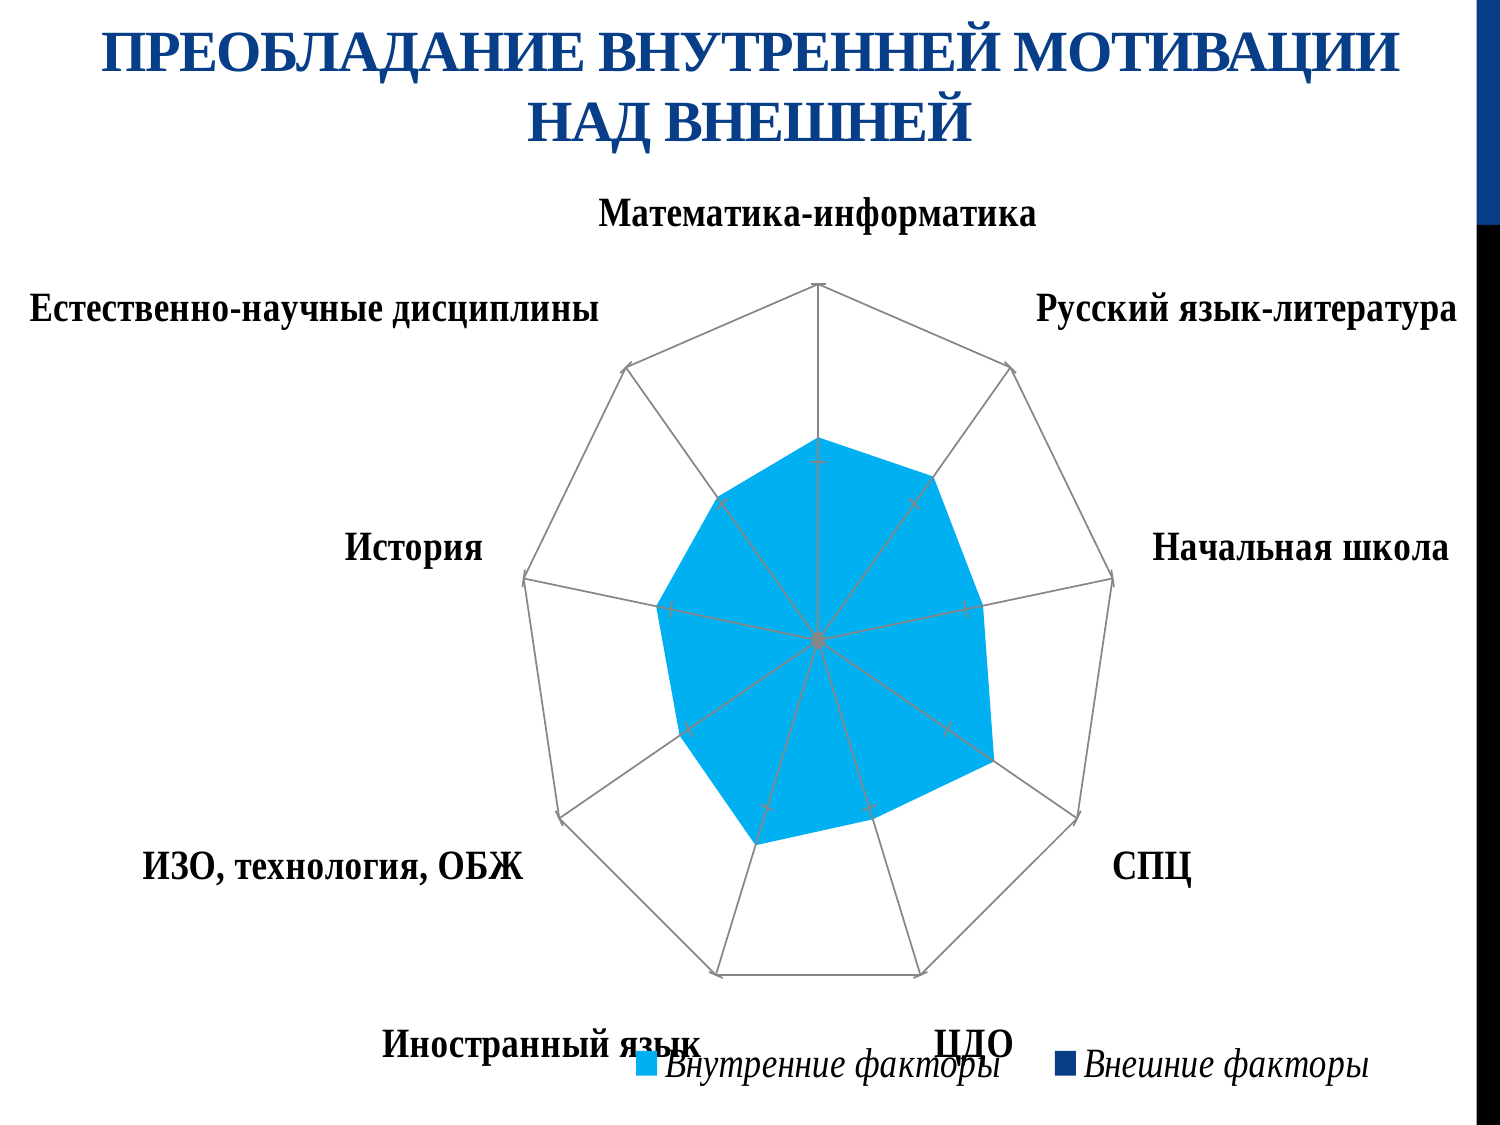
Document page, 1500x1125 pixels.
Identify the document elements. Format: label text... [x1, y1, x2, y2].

chart [28, 172, 1460, 1107]
title Преобладание внутренней мотивации над внешней [29, 42, 1471, 161]
